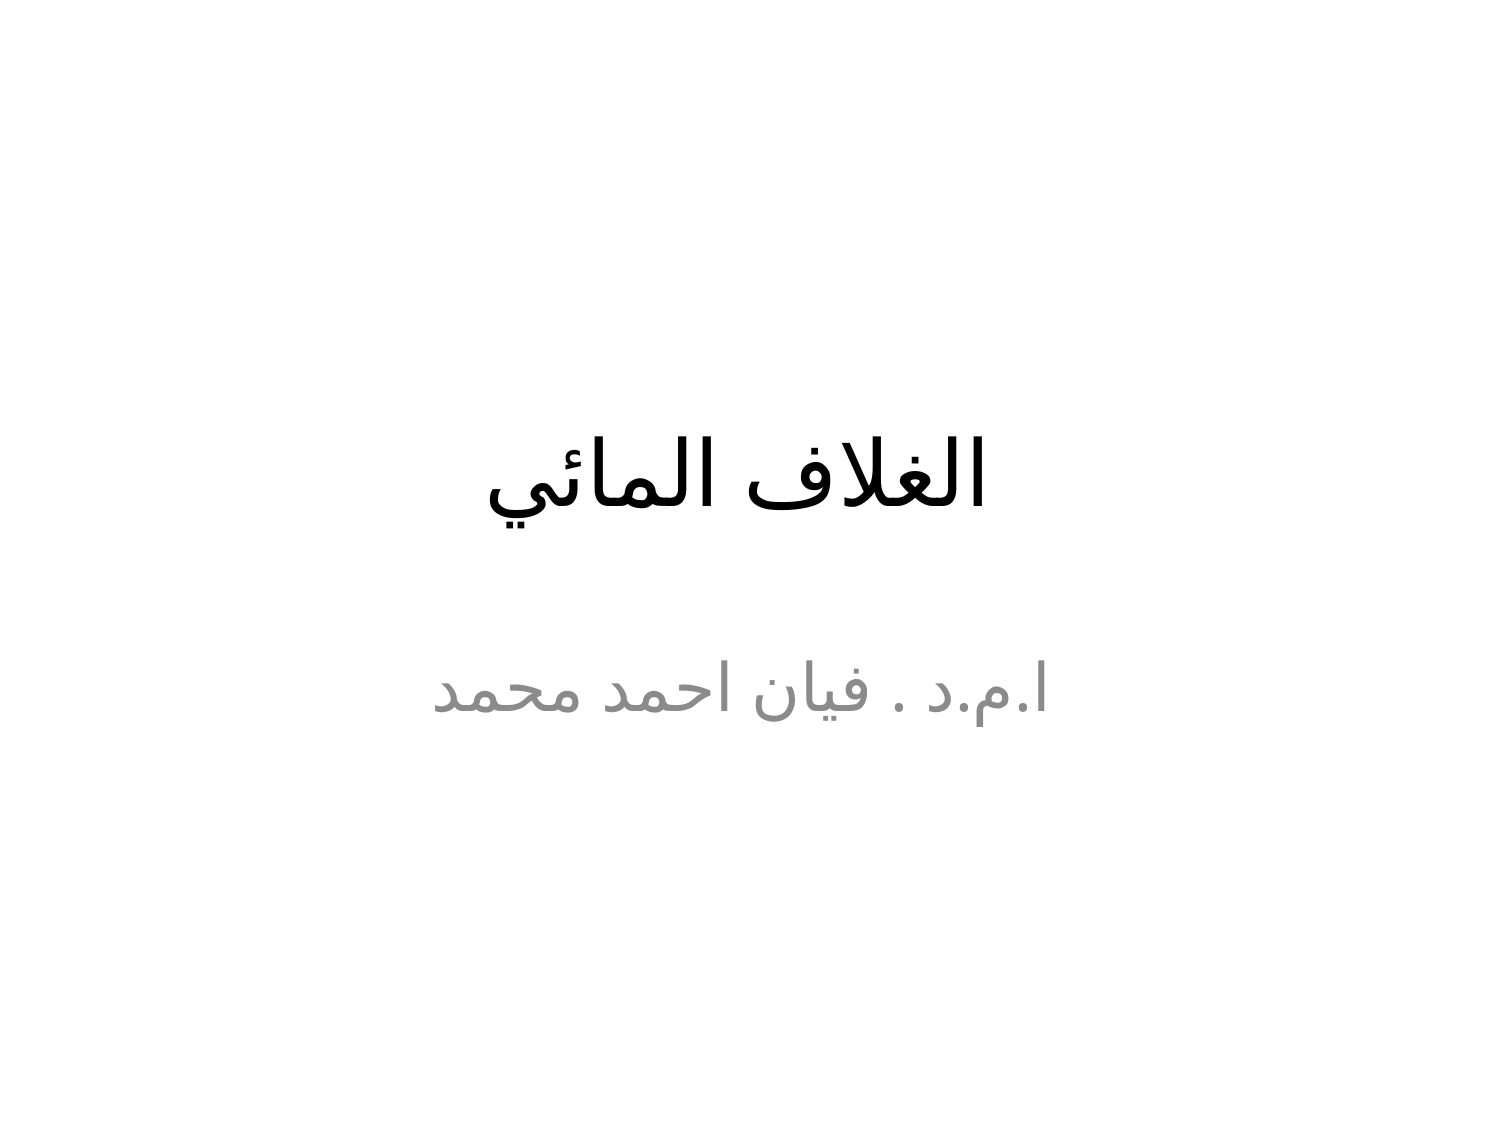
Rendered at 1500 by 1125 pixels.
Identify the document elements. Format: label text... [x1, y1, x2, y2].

title الغلاف المائي [112, 349, 1388, 591]
subtitle ا.م.د . فيان احمد محمد [225, 637, 1275, 925]
